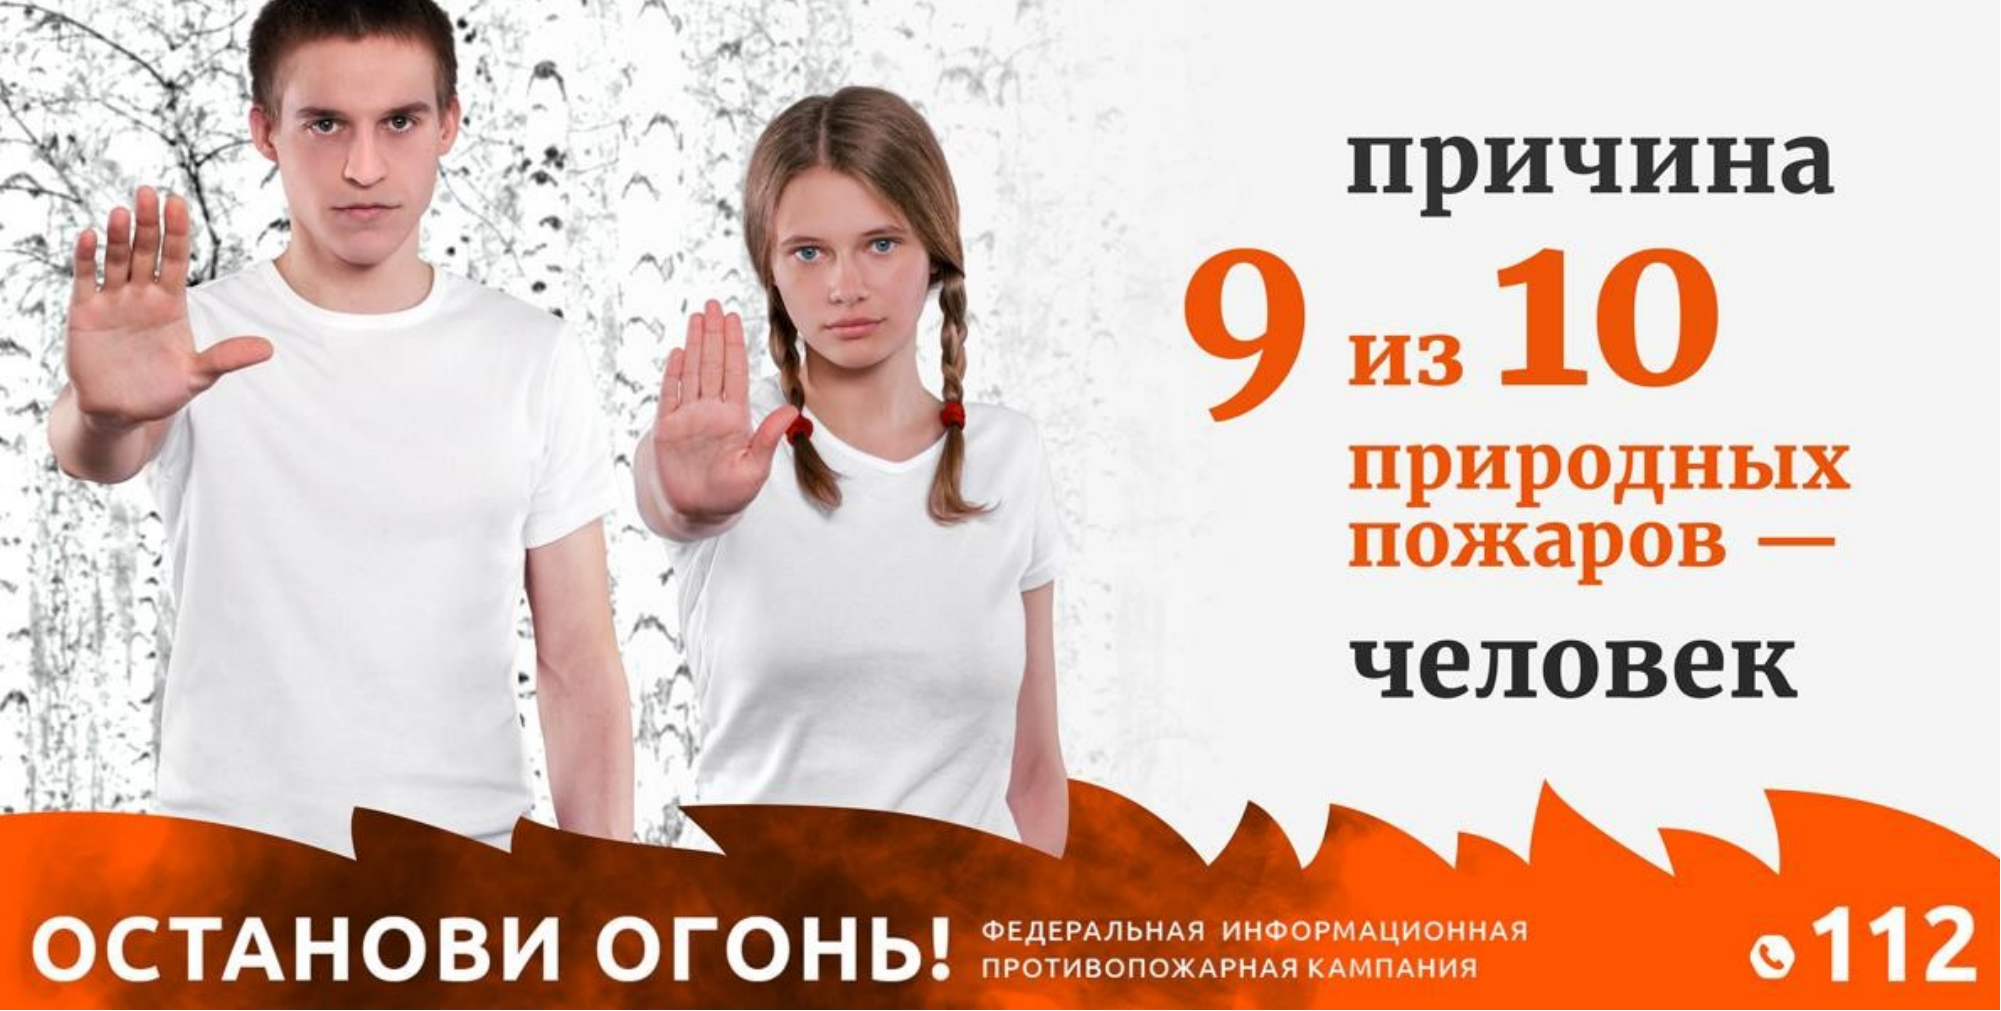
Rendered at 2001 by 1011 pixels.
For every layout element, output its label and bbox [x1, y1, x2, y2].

text_box [0, 0, 2000, 1010]
